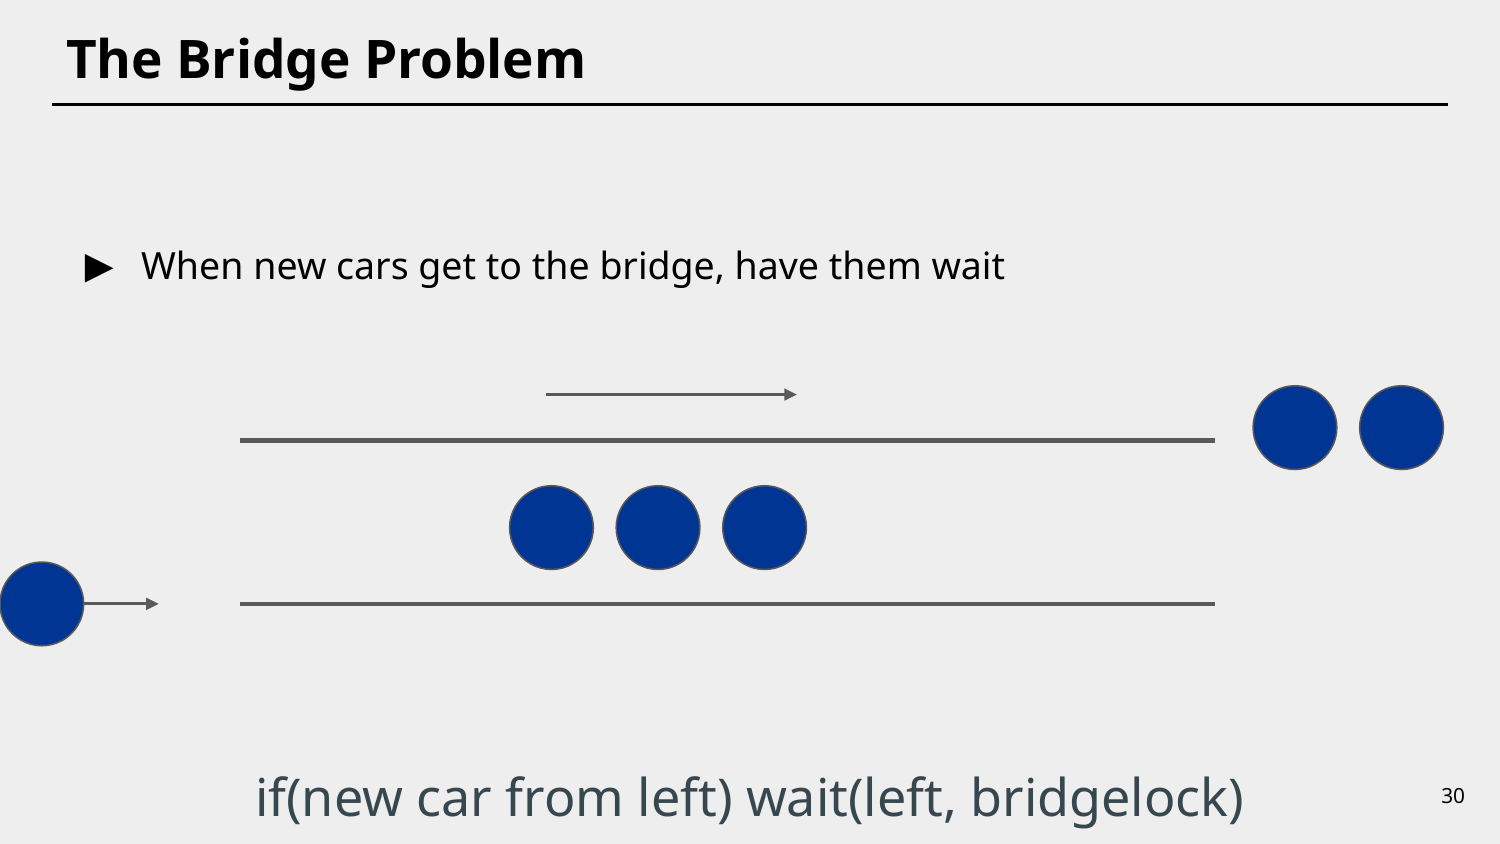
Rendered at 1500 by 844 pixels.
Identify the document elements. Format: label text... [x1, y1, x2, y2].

title The Bridge Problem [51, 10, 1449, 105]
text_box [509, 485, 594, 570]
text_box [1359, 385, 1444, 470]
text_box [1253, 385, 1337, 470]
text_box [0, 562, 84, 646]
text_box [616, 485, 700, 570]
list When new cars get to the bridge, have them wait [51, 147, 1449, 375]
text_box if(new car from left) wait(left, bridgelock) [0, 718, 1500, 842]
text_box [722, 485, 807, 570]
